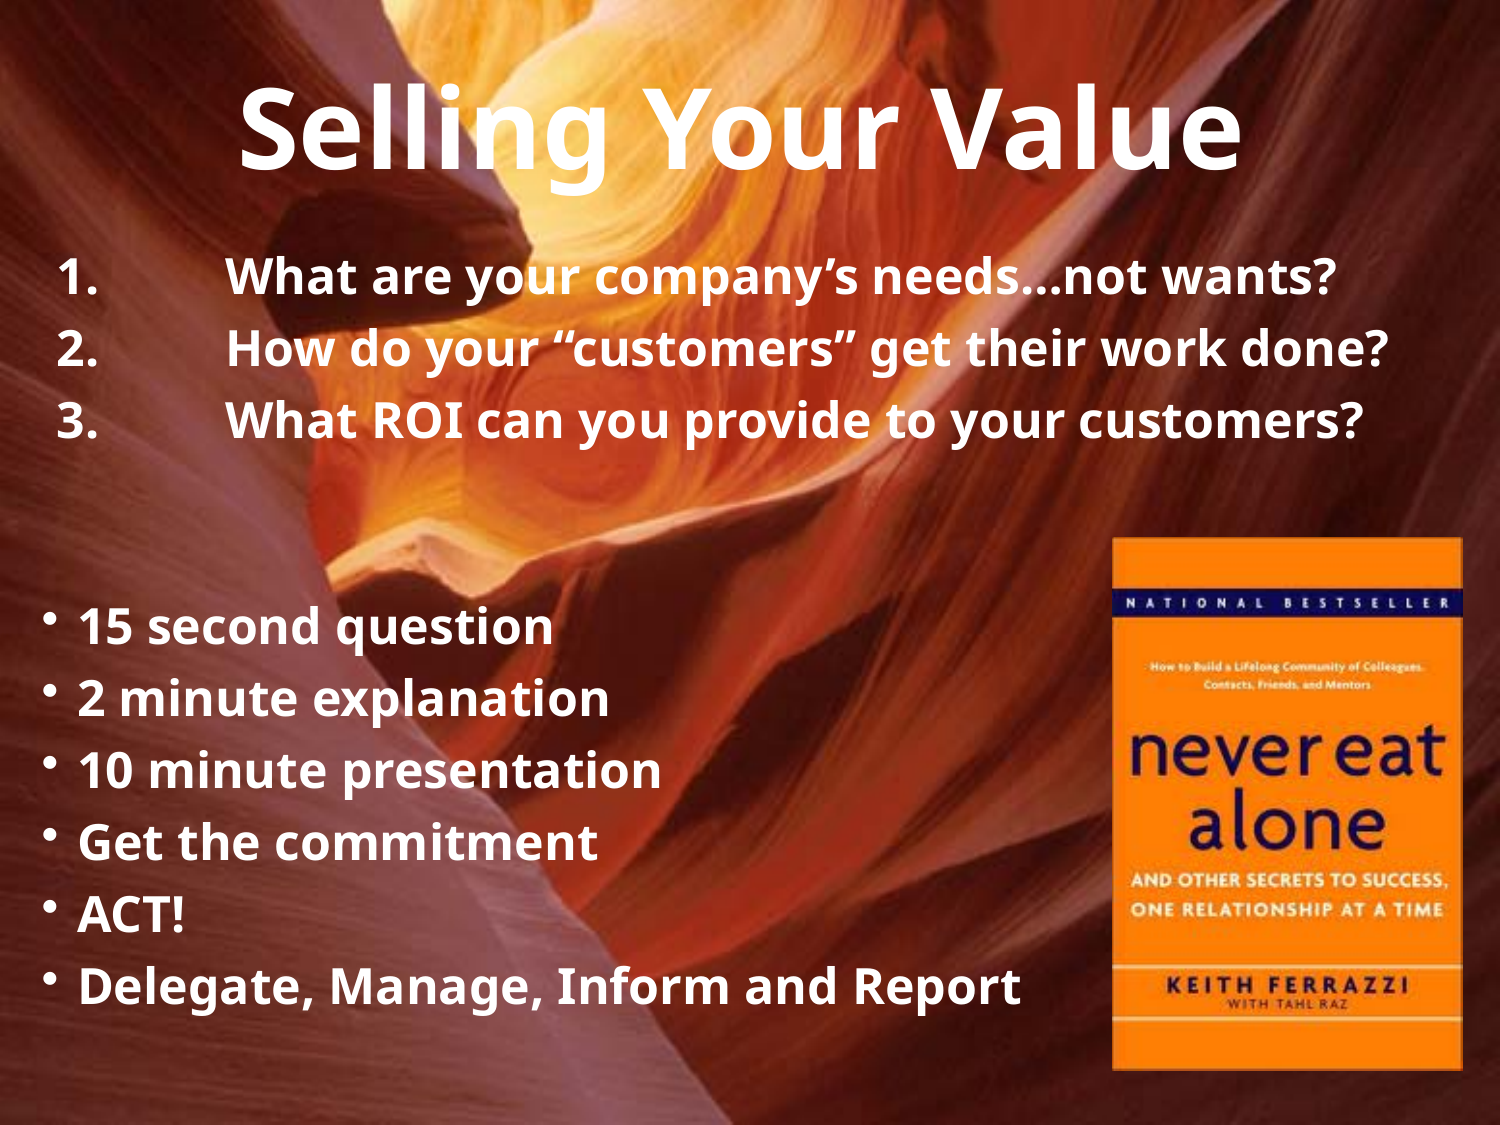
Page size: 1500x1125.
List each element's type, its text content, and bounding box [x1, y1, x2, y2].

text_box Selling Your Value [222, 49, 1260, 200]
text_box What are your company’s needs…not wants? How do your “customers” get their work done? What ROI can you provide to your customers? [41, 224, 1405, 456]
text_box 15 second question 2 minute explanation 10 minute presentation Get the commitment ACT! Delegate, Manage, Inform and Report [26, 574, 1038, 1022]
picture [0, 0, 1500, 1125]
text_box [112, 462, 1363, 538]
